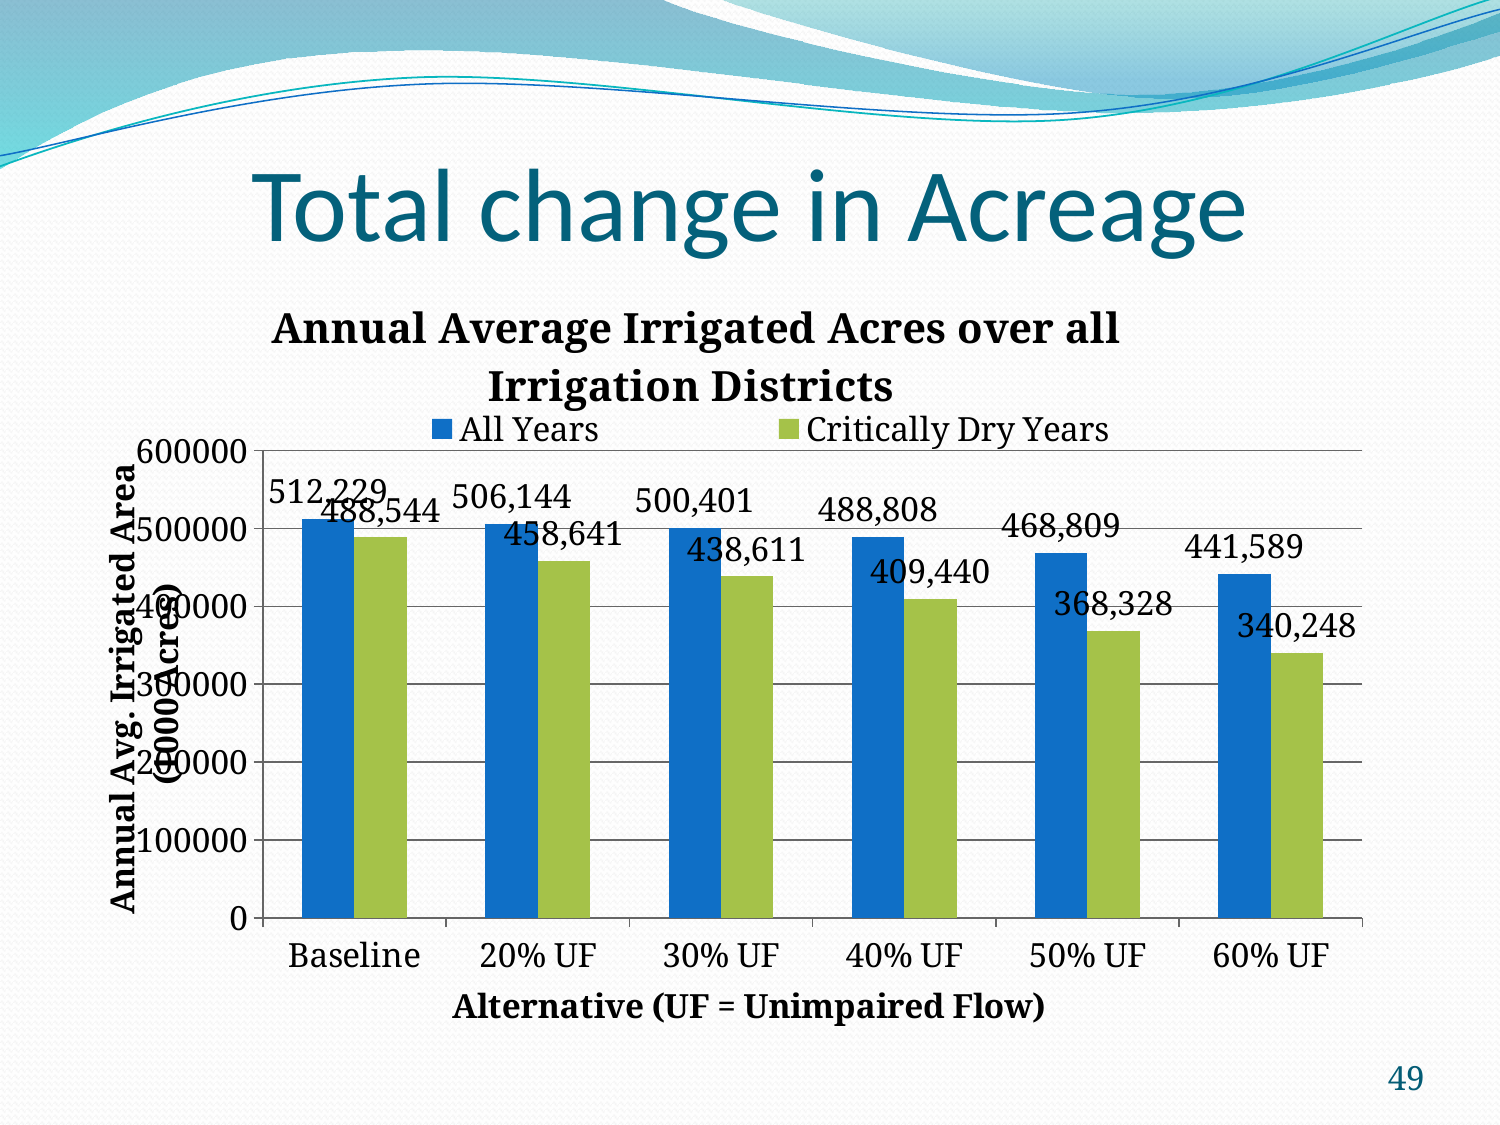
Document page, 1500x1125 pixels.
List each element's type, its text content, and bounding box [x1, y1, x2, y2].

slide_number 49 [1299, 1049, 1425, 1103]
title Total change in Acreage [75, 115, 1425, 262]
chart [74, 262, 1426, 1038]
slide_number 68 [1299, 1042, 1425, 1046]
table_cell Indirect and Induced Employment [1299, 1043, 1425, 1050]
